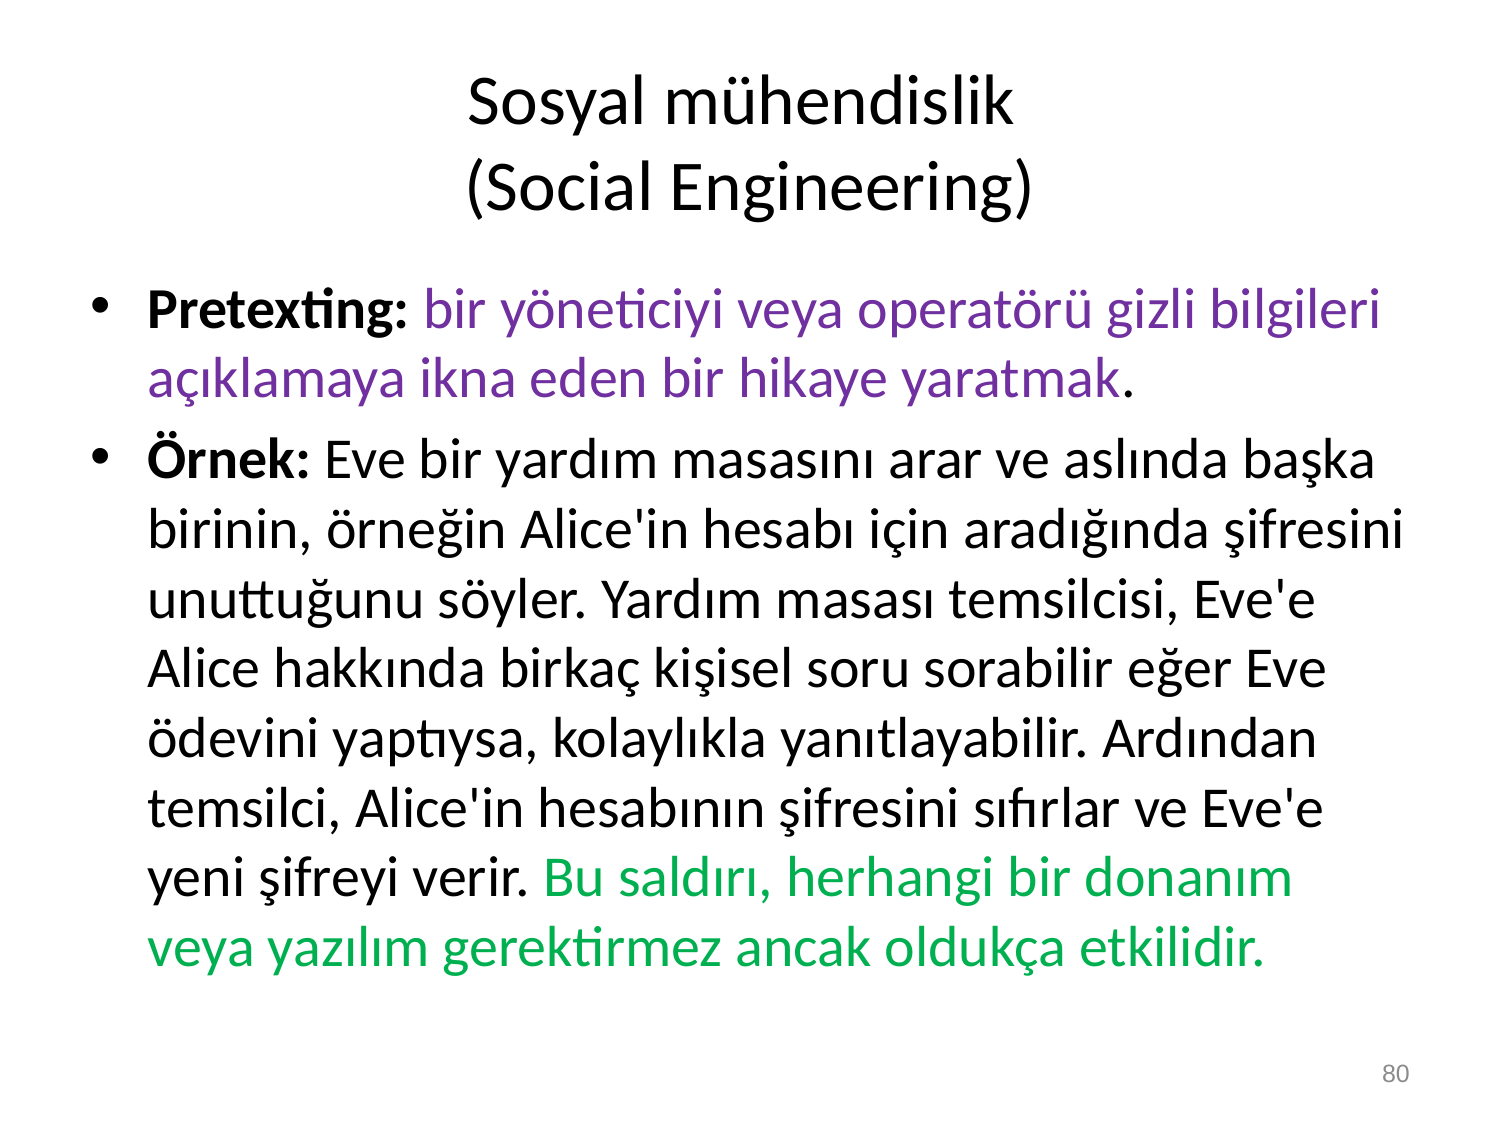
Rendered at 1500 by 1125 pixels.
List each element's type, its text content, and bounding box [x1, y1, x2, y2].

slide_number 80 [1074, 1042, 1425, 1103]
list Pretexting: bir yöneticiyi veya operatörü gizli bilgileri açıklamaya ikna eden bir hikaye yaratmak. Örnek: Eve bir yardım masasını arar ve aslında başka birinin, örneğin Alice'in hesabı için aradığında şifresini unuttuğunu söyler. Yardım masası temsilcisi, Eve'e Alice hakkında birkaç kişisel soru sorabilir eğer Eve ödevini yaptıysa, kolaylıkla yanıtlayabilir. Ardından temsilci, Alice'in hesabının şifresini sıfırlar ve Eve'e yeni şifreyi verir. Bu saldırı, herhangi bir donanım veya yazılım gerektirmez ancak oldukça etkilidir. [75, 262, 1425, 1005]
title Sosyal mühendislik (Social Engineering) [75, 45, 1425, 233]
